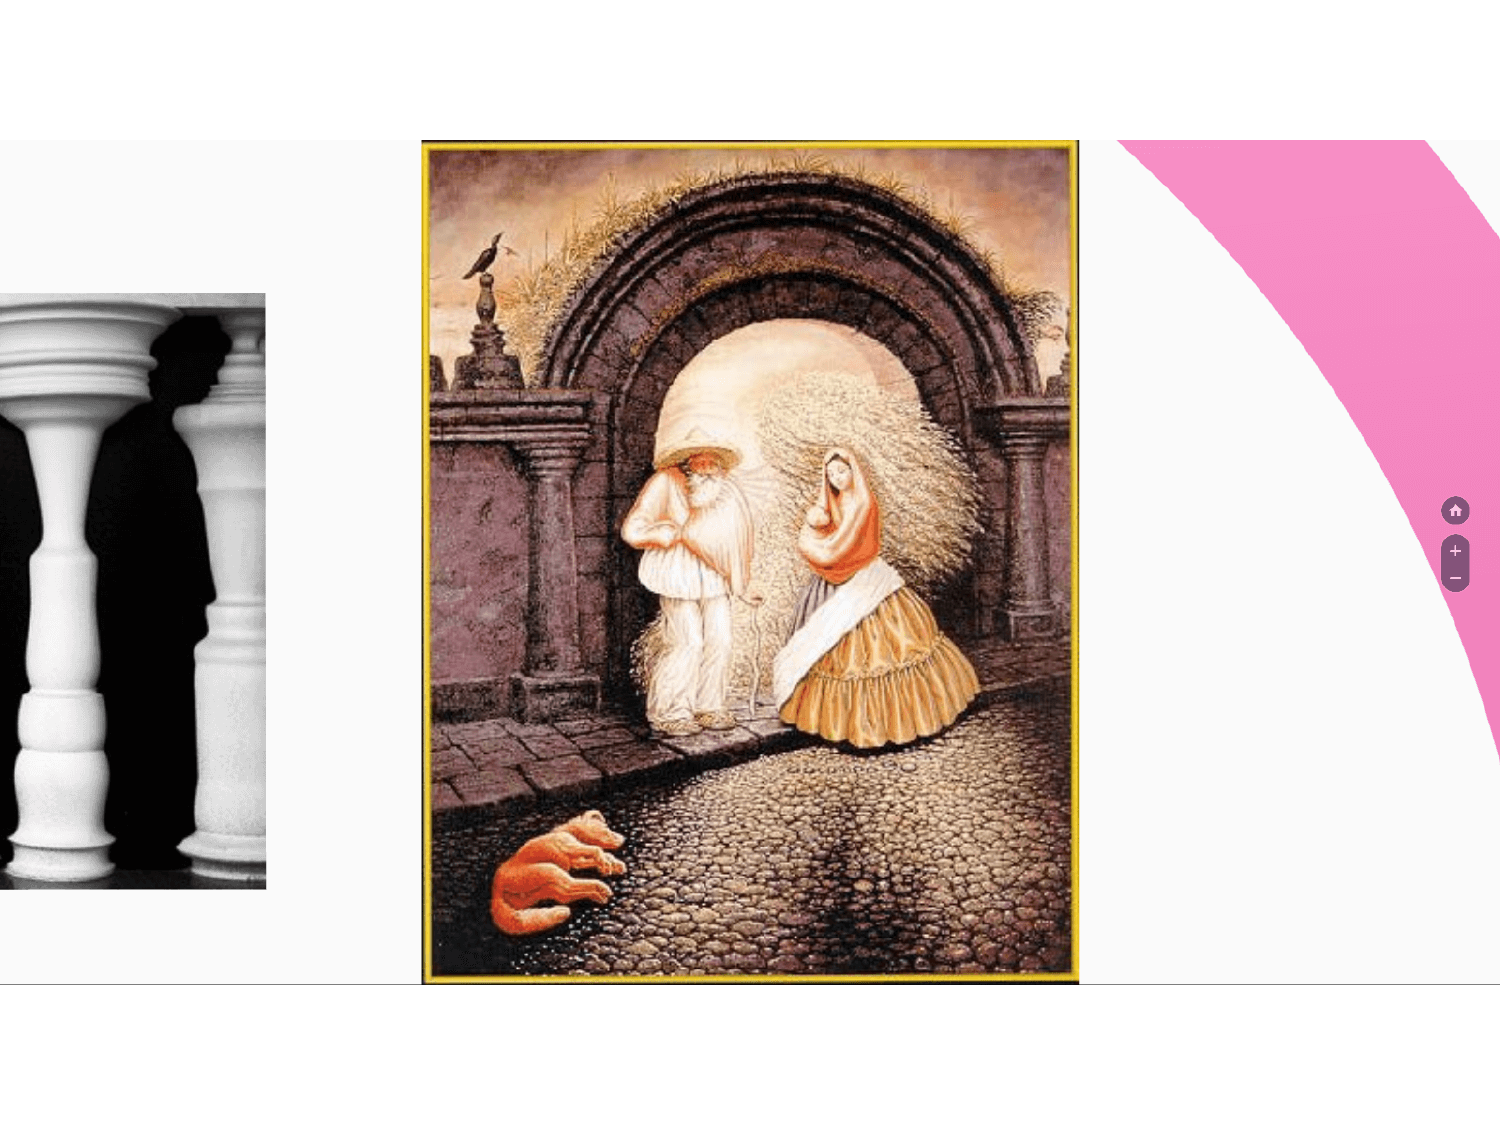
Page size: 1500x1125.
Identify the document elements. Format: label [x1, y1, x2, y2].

picture [0, 140, 1500, 985]
